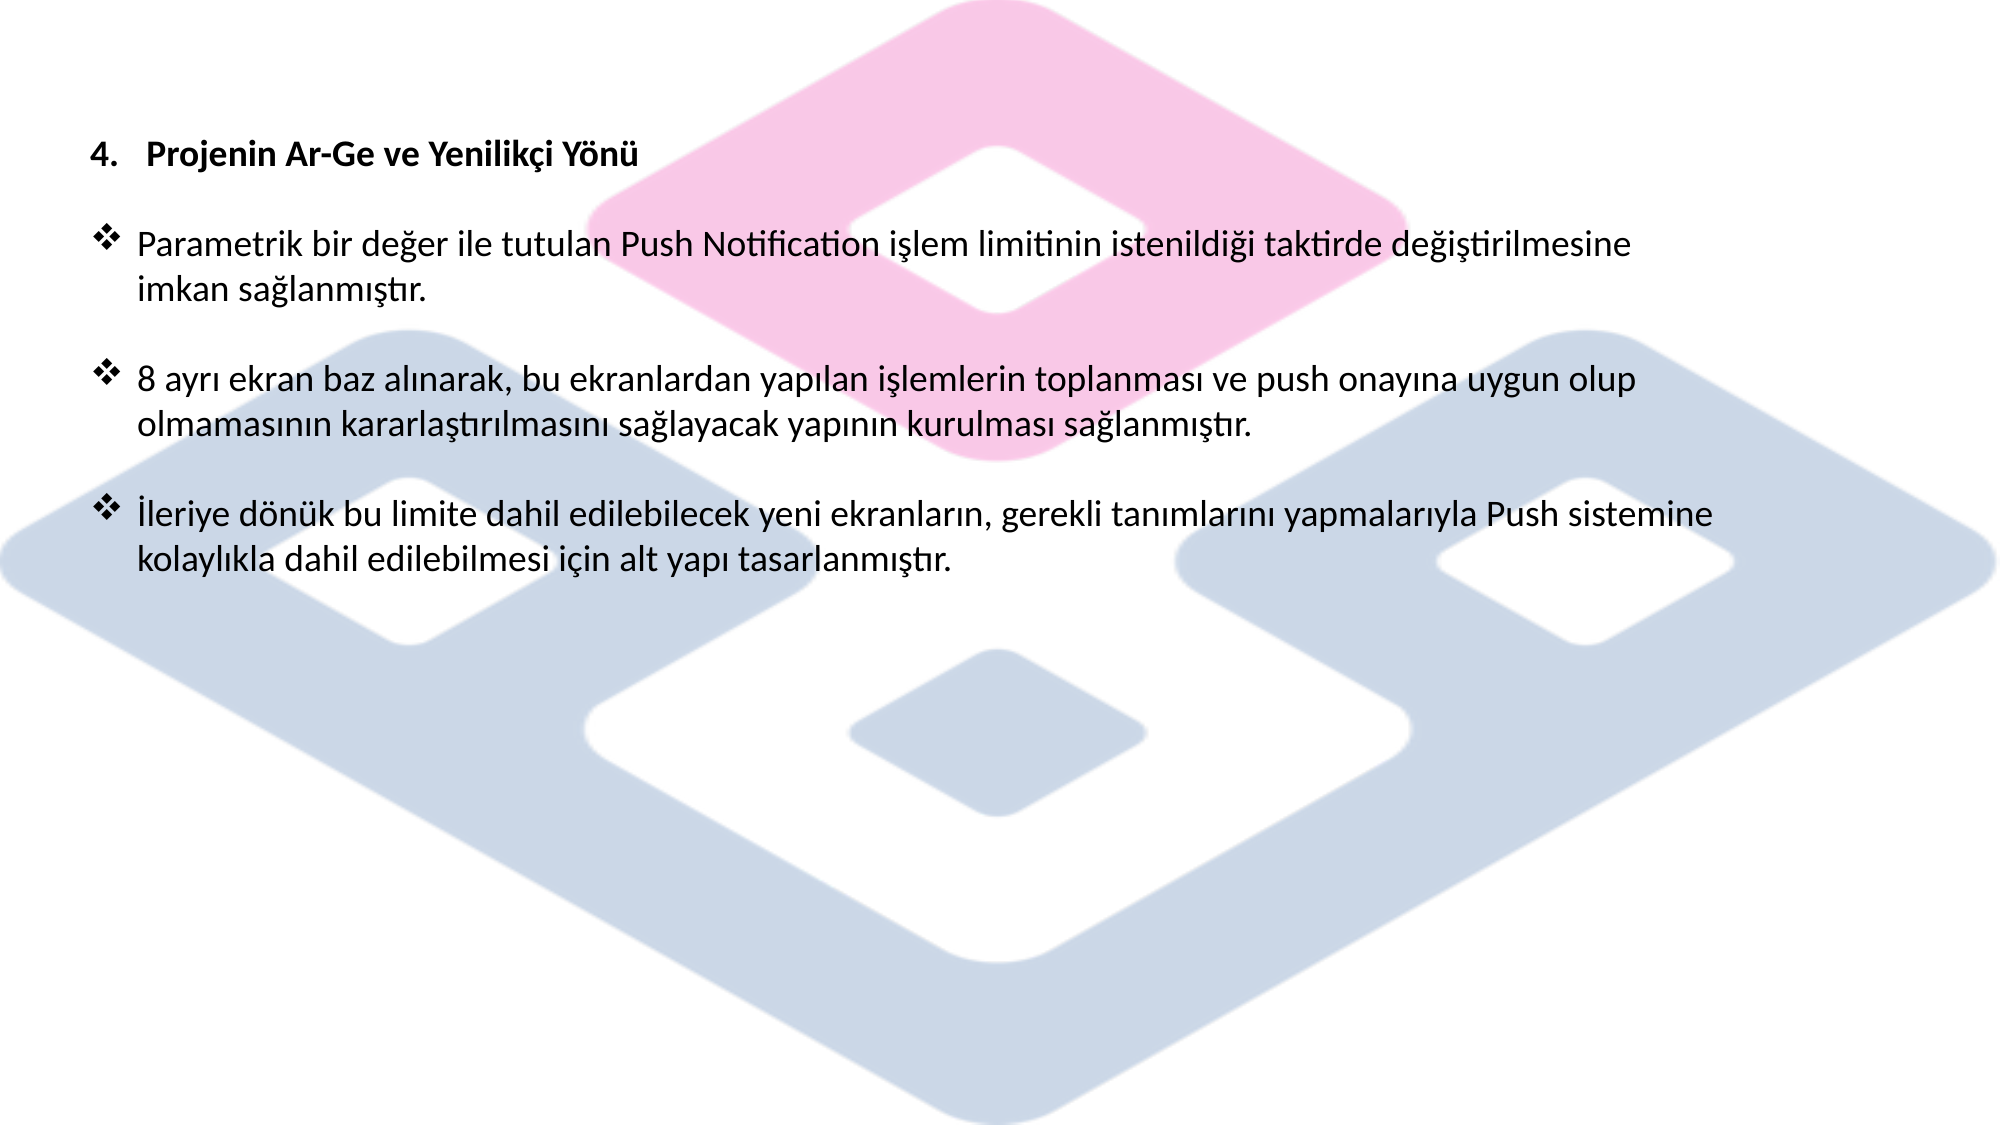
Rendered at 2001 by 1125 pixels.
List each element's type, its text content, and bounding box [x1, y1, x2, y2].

text_box Projenin Ar-Ge ve Yenilikçi Yönü Parametrik bir değer ile tutulan Push Notification işlem limitinin istenildiği taktirde değiştirilmesine imkan sağlanmıştır. 8 ayrı ekran baz alınarak, bu ekranlardan yapılan işlemlerin toplanması ve push onayına uygun olup olmamasının kararlaştırılmasını sağlayacak yapının kurulması sağlanmıştır. İleriye dönük bu limite dahil edilebilecek yeni ekranların, gerekli tanımlarını yapmalarıyla Push sistemine kolaylıkla dahil edilebilmesi için alt yapı tasarlanmıştır. [75, 121, 1737, 632]
